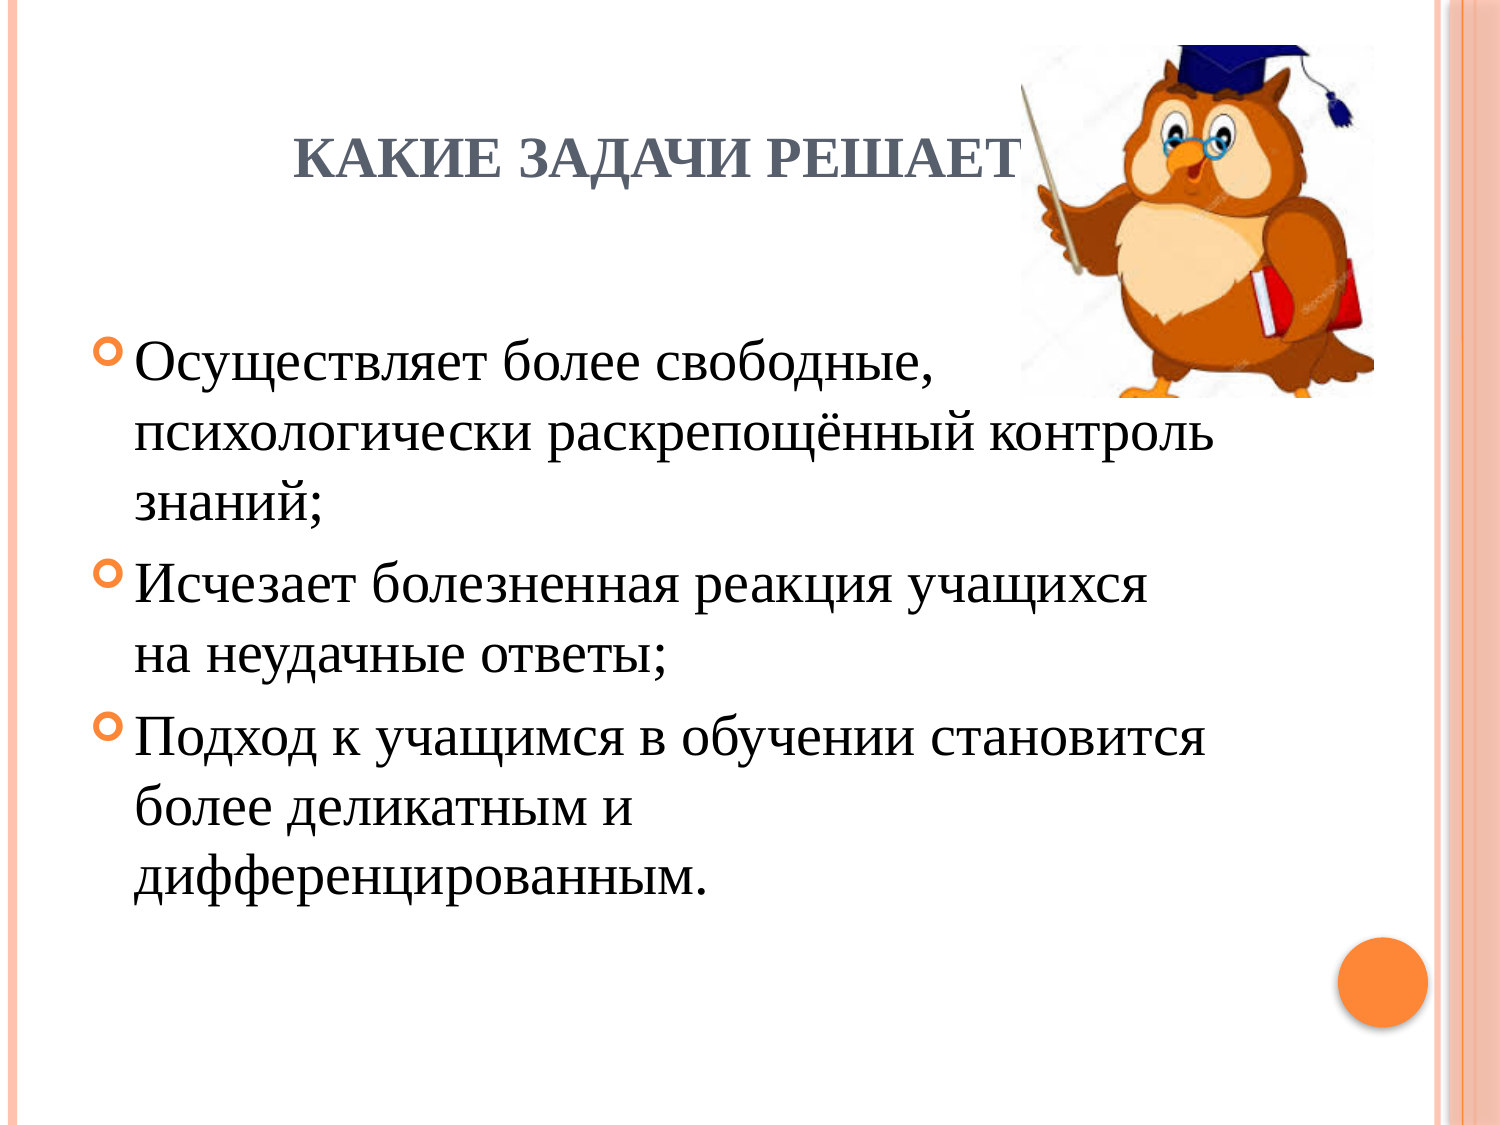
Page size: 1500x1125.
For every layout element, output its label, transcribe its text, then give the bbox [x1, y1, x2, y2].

title Какие задачи решает? [0, 90, 1015, 197]
picture [1021, 45, 1374, 398]
list Осуществляет более свободные, психологически раскрепощённый контроль знаний; Исчезает болезненная реакция учащихся на неудачные ответы; Подход к учащимся в обучении становится более деликатным и дифференцированным. [75, 314, 1235, 1062]
